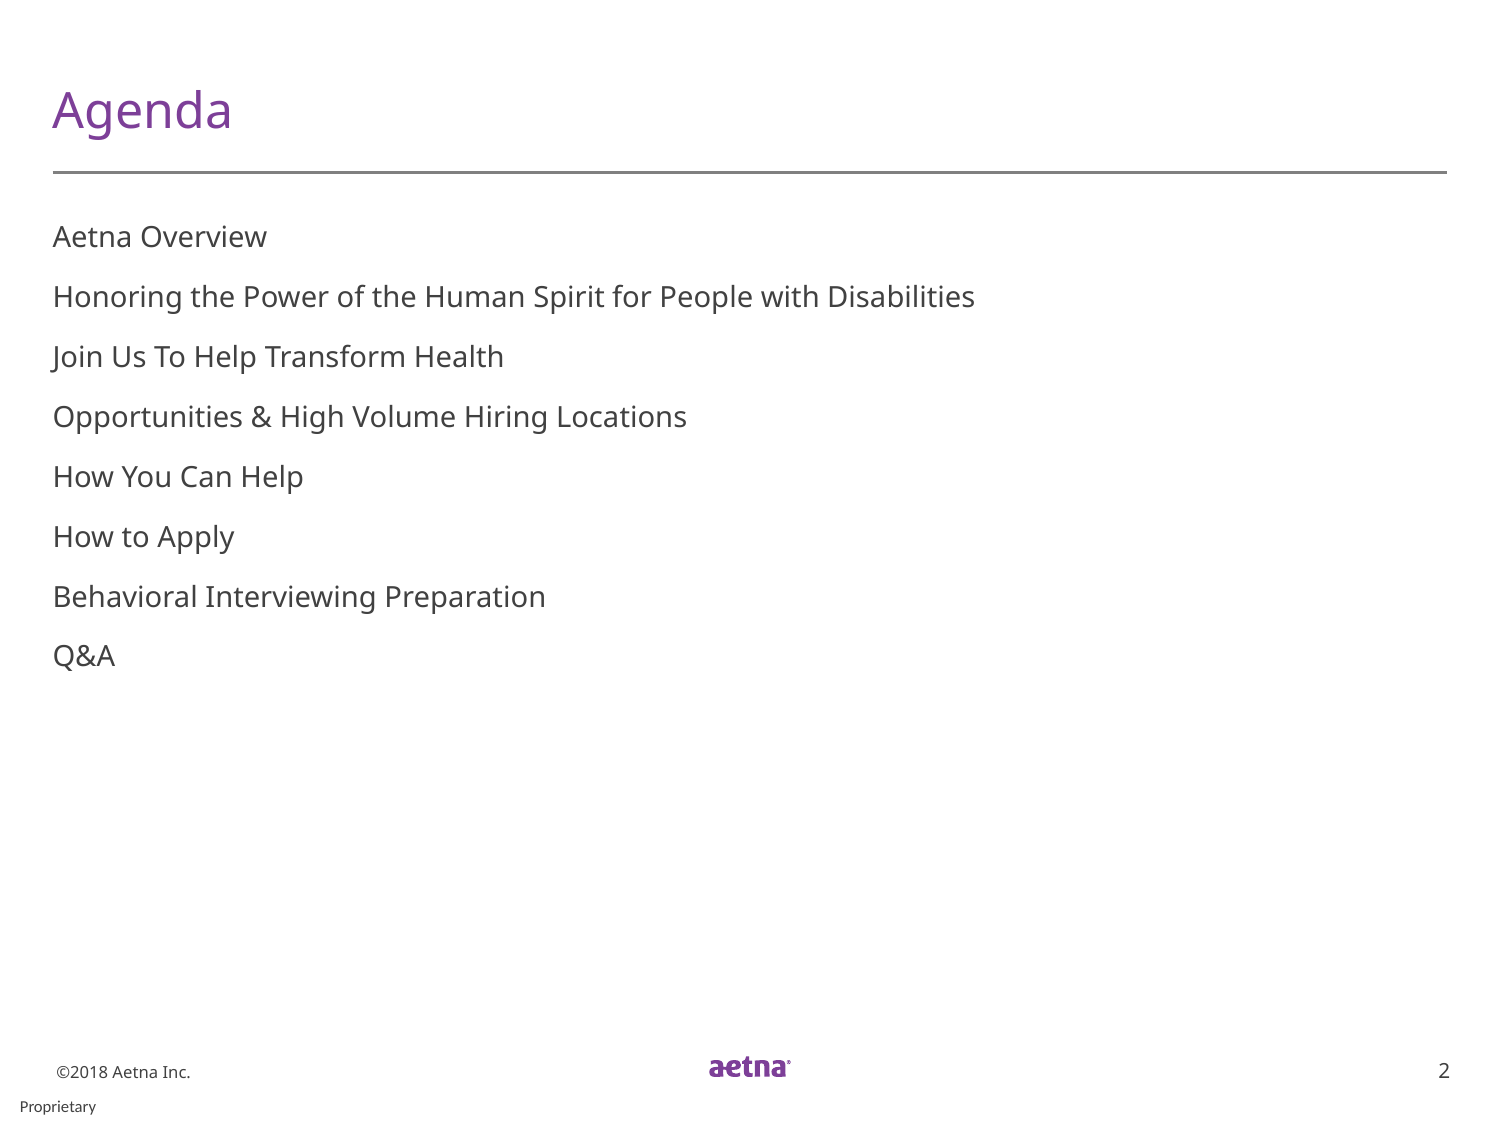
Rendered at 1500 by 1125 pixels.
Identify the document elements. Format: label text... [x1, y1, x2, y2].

list Aetna Overview Honoring the Power of the Human Spirit for People with Disabilities Join Us To Help Transform Health Opportunities & High Volume Hiring Locations How You Can Help How to Apply Behavioral Interviewing Preparation Q&A [52, 218, 1220, 1014]
title Agenda [52, 52, 1221, 173]
